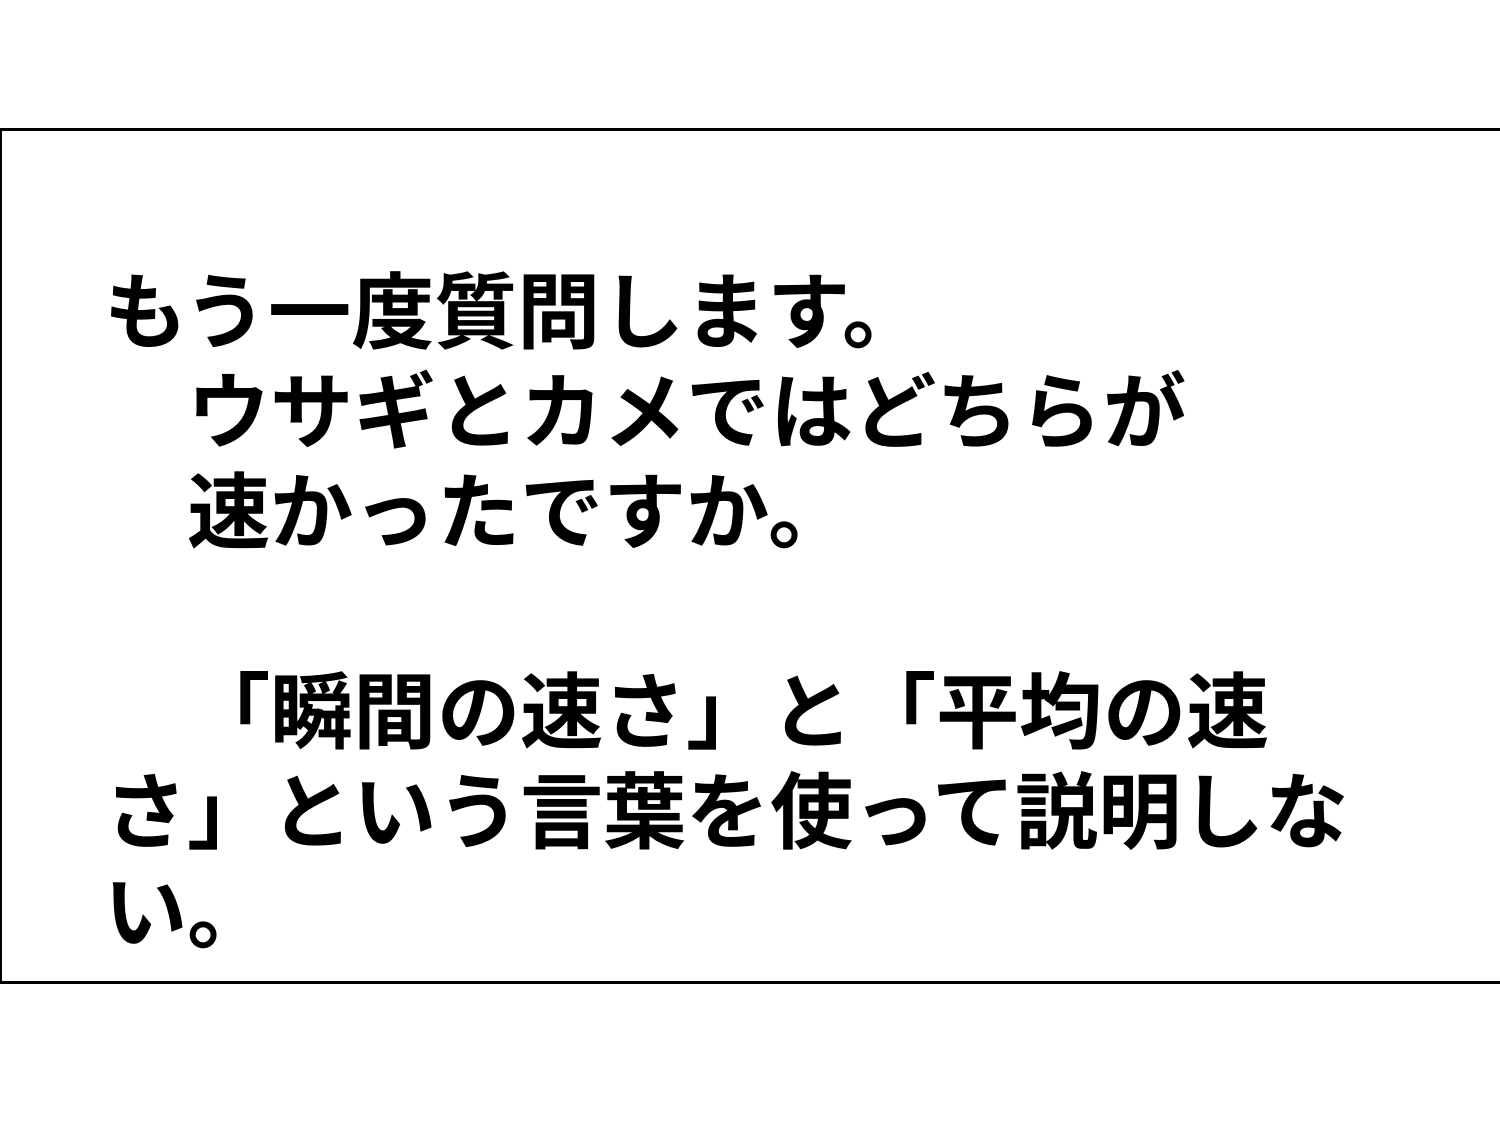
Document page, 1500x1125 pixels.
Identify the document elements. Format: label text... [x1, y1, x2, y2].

text_box もう一度質問します。 ウサギとカメではどちらが 速かったですか。 「瞬間の速さ」と「平均の速さ」という言葉を使って説明しない。 [89, 251, 1411, 967]
text_box [0, 128, 1500, 985]
